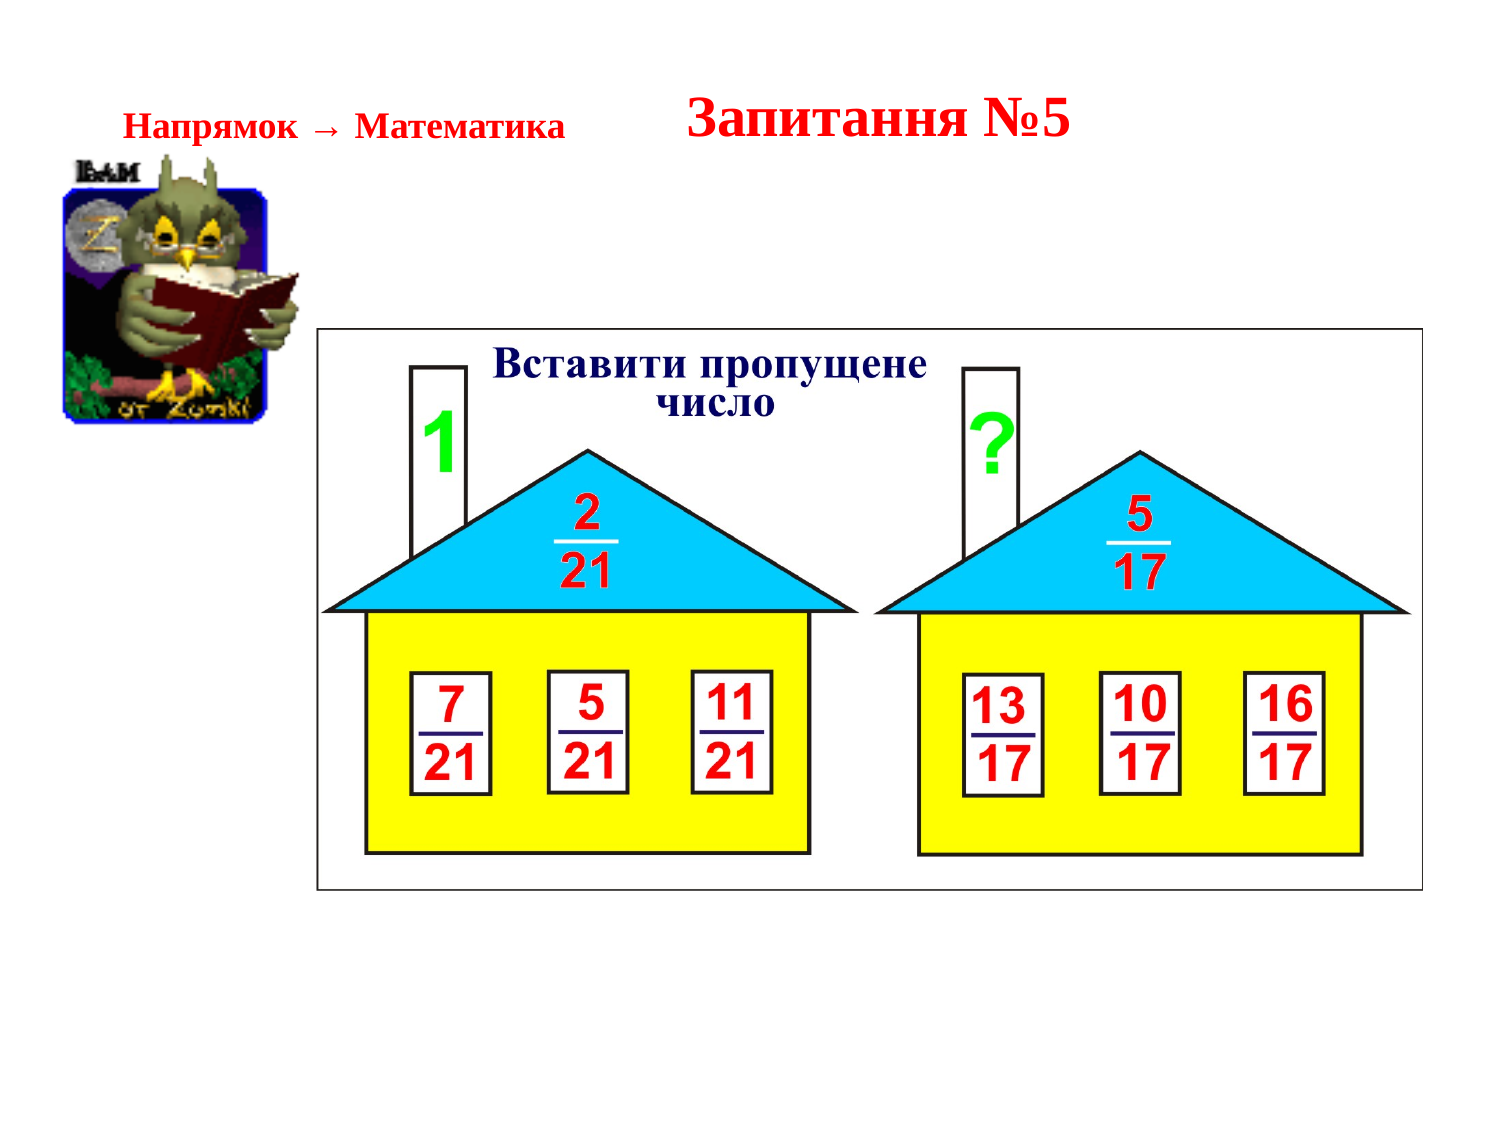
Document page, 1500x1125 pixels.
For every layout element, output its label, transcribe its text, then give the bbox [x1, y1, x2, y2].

text_box Запитання №5 [656, 70, 1102, 156]
picture [34, 152, 1424, 891]
text_box Напрямок → Математика [107, 93, 581, 154]
